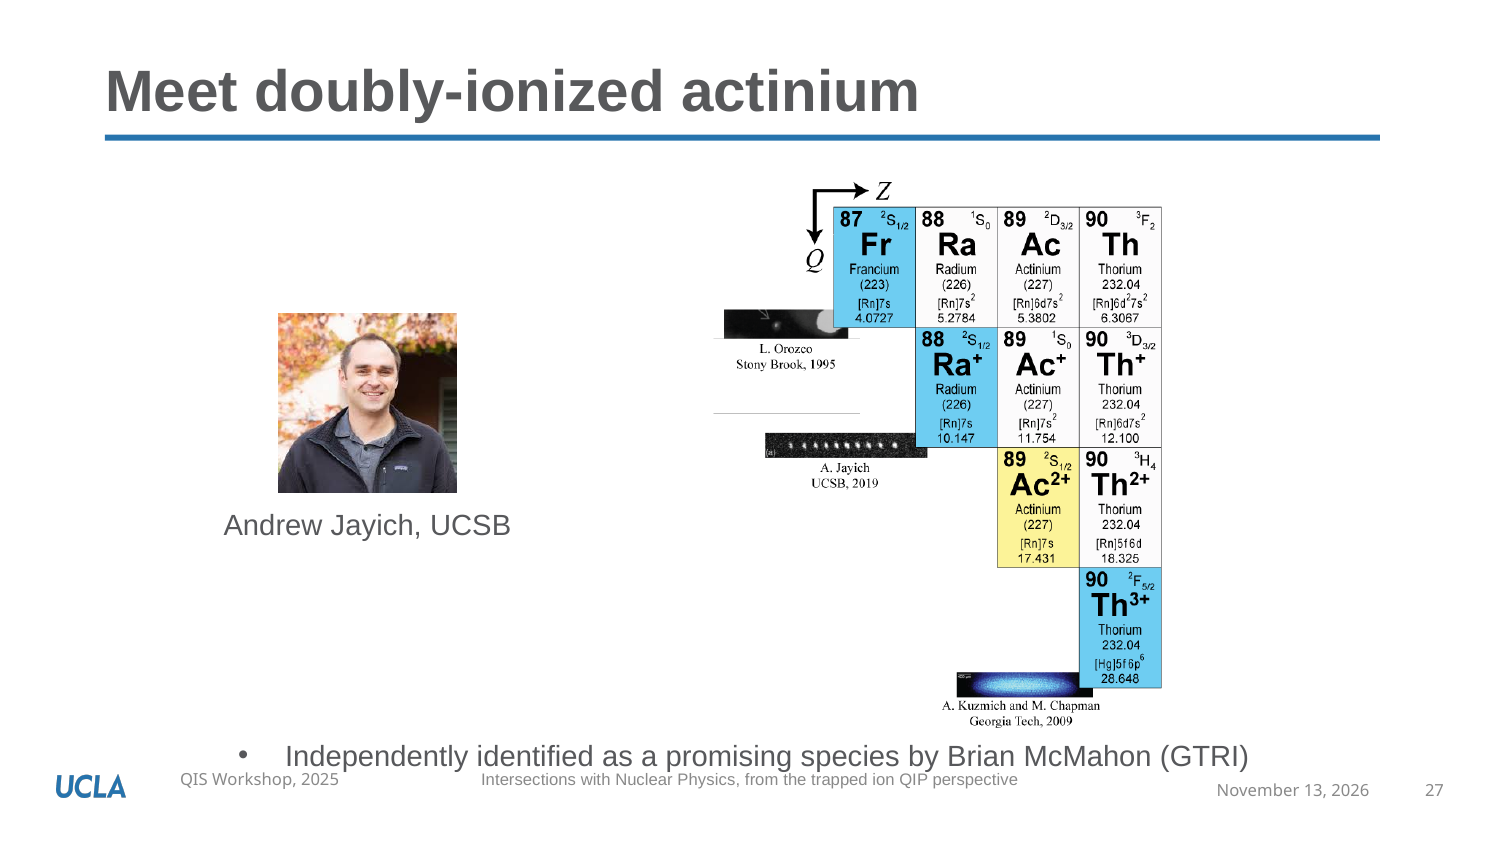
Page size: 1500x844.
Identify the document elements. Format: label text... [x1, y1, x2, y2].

picture [56, 774, 126, 798]
title Meet doubly-ionized actinium [105, 60, 1380, 125]
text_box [222, 313, 512, 542]
slide_number 27 [1425, 780, 1500, 840]
picture [706, 146, 1234, 733]
text_box Independently identified as a promising species by Brian McMahon (GTRI) [238, 736, 1251, 772]
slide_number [1215, 780, 1370, 840]
